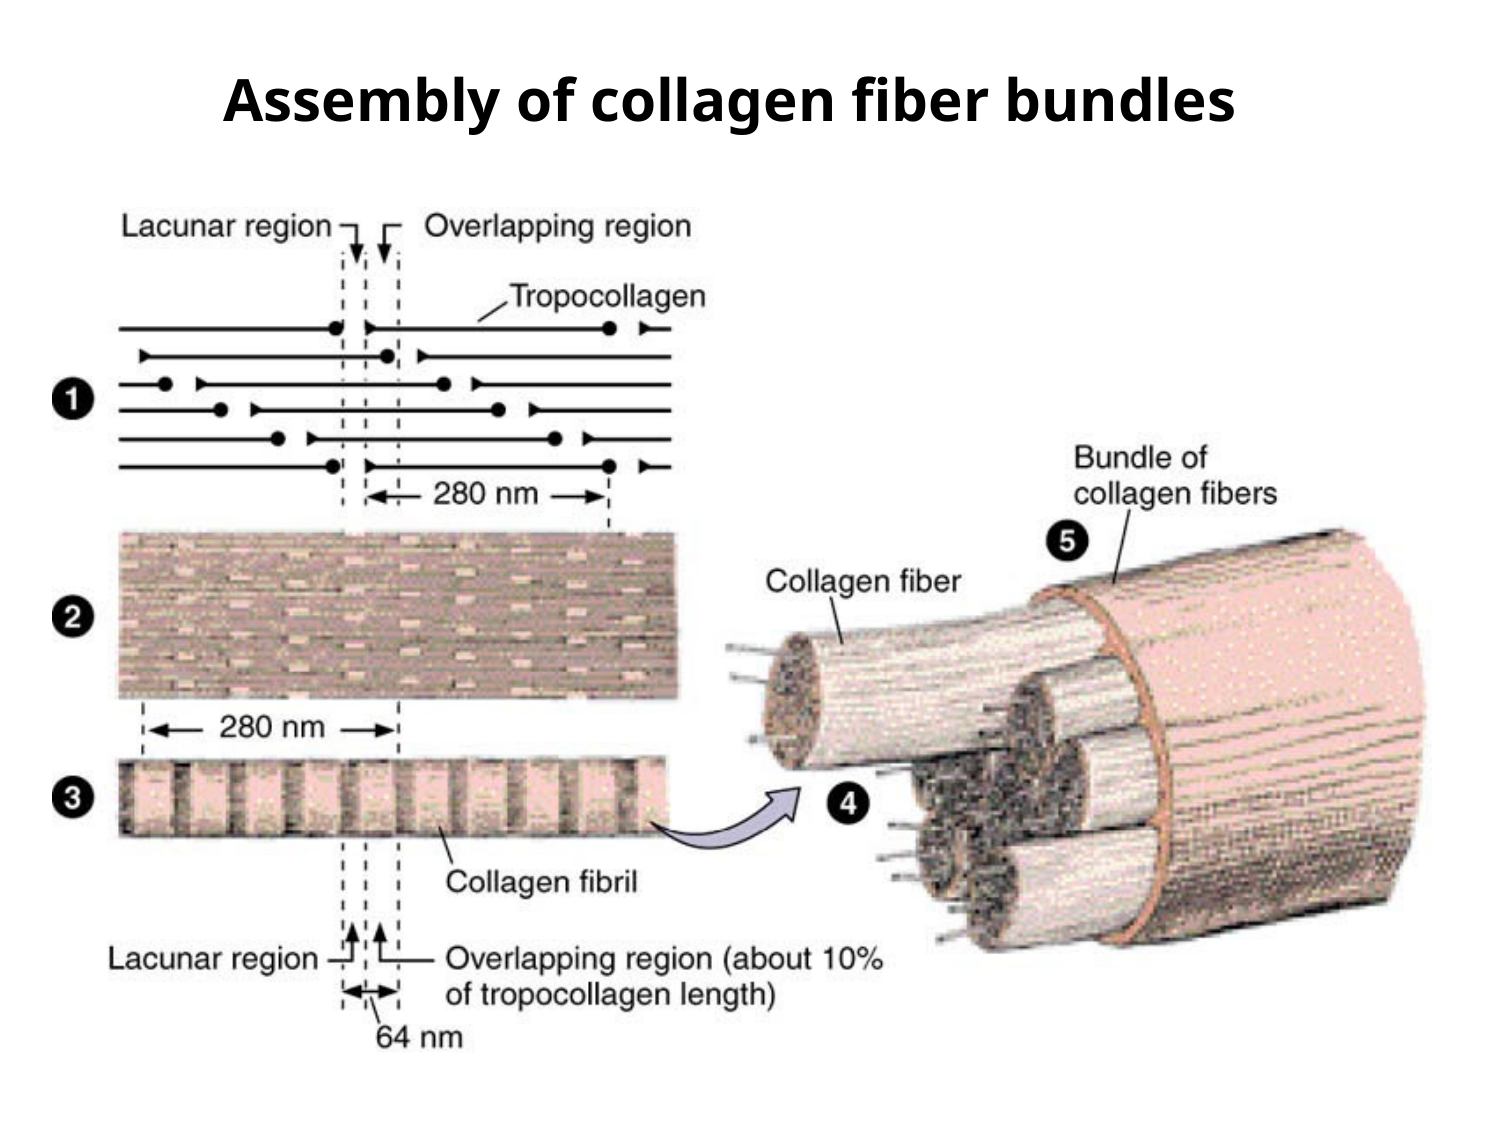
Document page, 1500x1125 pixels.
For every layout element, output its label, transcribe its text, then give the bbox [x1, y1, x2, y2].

title Assembly of collagen fiber bundles [62, 3, 1413, 192]
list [52, 207, 1460, 1058]
